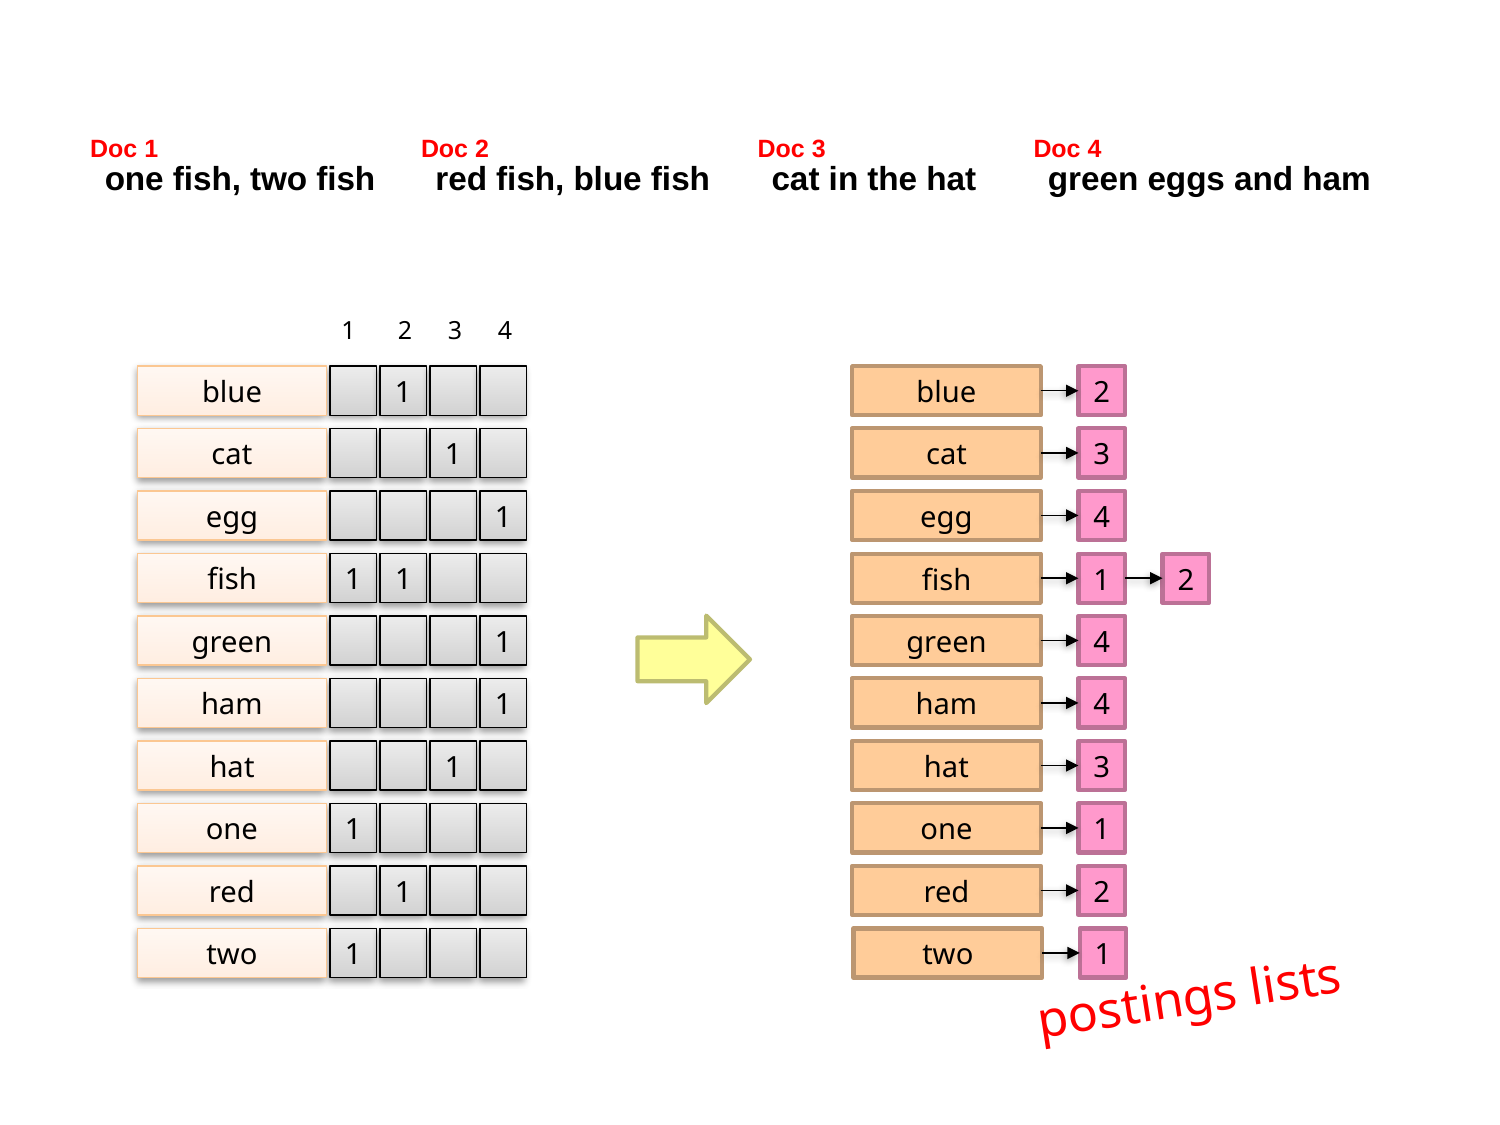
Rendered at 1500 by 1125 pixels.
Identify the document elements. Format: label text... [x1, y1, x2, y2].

text_box [479, 553, 527, 603]
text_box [1018, 124, 1389, 206]
text_box [329, 615, 376, 666]
text_box [479, 740, 527, 791]
text_box [429, 928, 476, 978]
text_box two [851, 926, 1044, 980]
text_box [429, 615, 476, 666]
text_box [379, 740, 426, 791]
text_box [329, 428, 376, 478]
text_box one [137, 803, 327, 853]
text_box 2 [383, 307, 427, 352]
text_box 4 [1076, 489, 1127, 542]
text_box green [850, 614, 1043, 667]
text_box blue [850, 364, 1043, 417]
text_box 4 [483, 307, 527, 352]
text_box 1 [479, 490, 527, 541]
text_box [429, 803, 476, 853]
text_box 1 [379, 865, 426, 916]
text_box 1 [1076, 585, 1127, 605]
text_box 2 [1160, 552, 1211, 605]
text_box [329, 865, 376, 916]
text_box 1 [329, 803, 376, 853]
text_box 1 [379, 365, 427, 416]
text_box 1 [429, 740, 476, 791]
text_box [379, 428, 426, 478]
text_box [329, 678, 376, 728]
text_box [379, 615, 426, 666]
text_box fish [137, 553, 327, 603]
text_box [379, 678, 426, 728]
text_box blue [137, 365, 327, 416]
text_box cat [137, 428, 327, 478]
text_box egg [137, 490, 327, 541]
text_box [329, 365, 377, 416]
text_box [479, 928, 527, 978]
text_box 1 [1076, 552, 1127, 578]
text_box 2 [1076, 864, 1127, 917]
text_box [742, 124, 994, 206]
text_box [479, 865, 527, 916]
text_box ham [850, 676, 1043, 730]
text_box [429, 678, 476, 728]
text_box 1 [1078, 926, 1128, 974]
text_box [329, 740, 376, 791]
text_box 1 [1076, 801, 1127, 855]
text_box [74, 124, 394, 206]
text_box [429, 490, 476, 541]
text_box 1 [429, 428, 476, 478]
text_box 3 [432, 307, 477, 352]
text_box [429, 365, 477, 416]
text_box green [137, 615, 327, 666]
text_box 1 [479, 615, 527, 666]
text_box 1 [479, 678, 527, 728]
text_box [379, 490, 426, 541]
text_box ham [137, 678, 327, 728]
text_box [479, 428, 527, 478]
text_box 4 [1076, 676, 1127, 730]
text_box [429, 865, 476, 916]
text_box [379, 803, 426, 853]
text_box postings lists [1016, 932, 1361, 1058]
text_box hat [850, 739, 1043, 792]
text_box two [137, 928, 327, 978]
text_box 2 [1076, 364, 1127, 417]
text_box [429, 553, 476, 603]
text_box [379, 928, 426, 978]
text_box 1 [329, 553, 376, 603]
text_box 1 [329, 928, 376, 978]
text_box 1 [326, 307, 371, 352]
text_box [479, 365, 527, 416]
text_box [479, 803, 527, 853]
text_box [329, 490, 376, 541]
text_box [405, 124, 729, 206]
text_box fish [850, 552, 1043, 605]
text_box 3 [1076, 739, 1127, 792]
text_box 3 [1076, 426, 1127, 480]
text_box 1 [379, 553, 426, 603]
text_box egg [850, 489, 1043, 542]
text_box red [137, 865, 327, 916]
text_box [635, 613, 753, 706]
text_box cat [850, 426, 1043, 480]
text_box one [850, 801, 1043, 855]
text_box 4 [1076, 614, 1127, 667]
text_box red [850, 864, 1043, 917]
text_box hat [137, 740, 327, 791]
